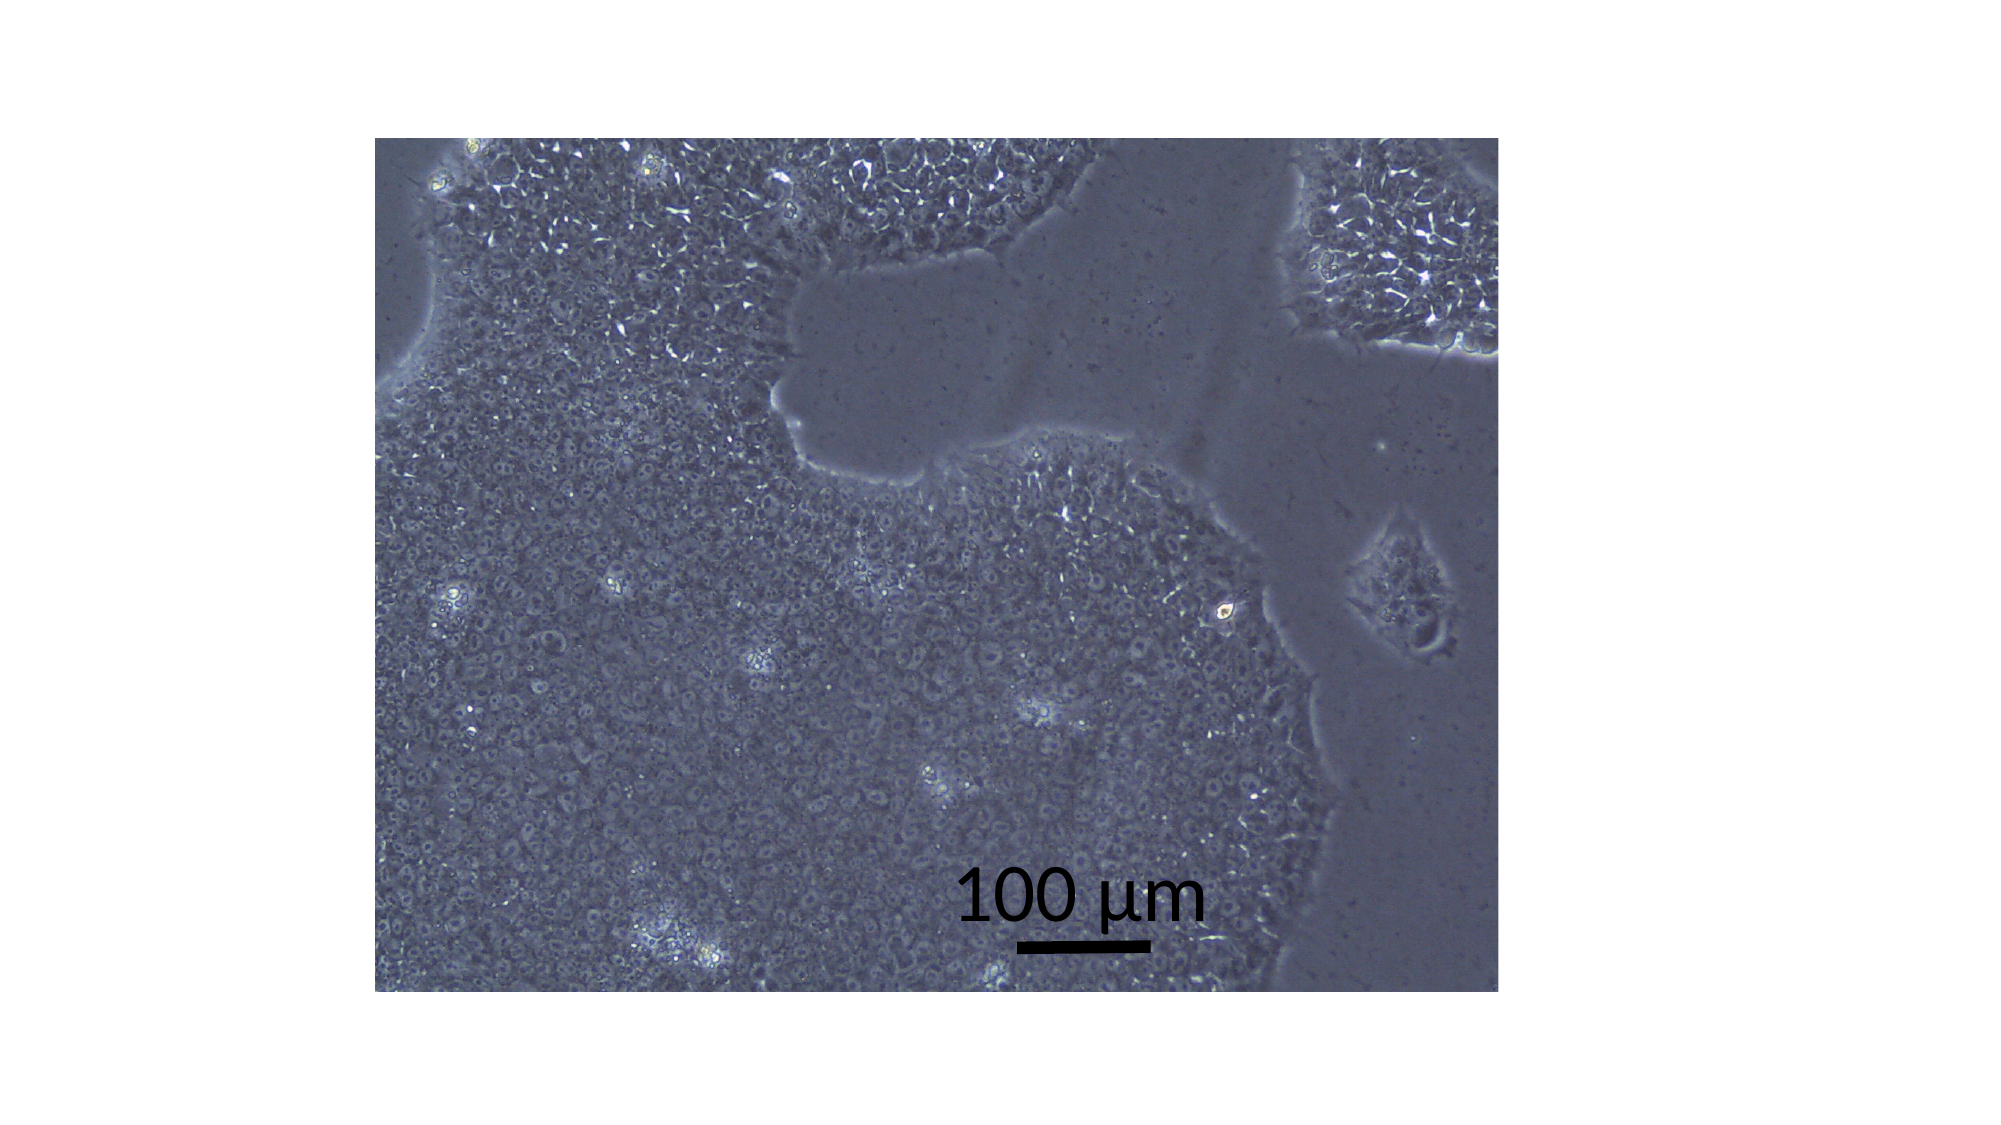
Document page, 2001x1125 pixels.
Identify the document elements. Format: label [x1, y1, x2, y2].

picture [374, 138, 1499, 992]
